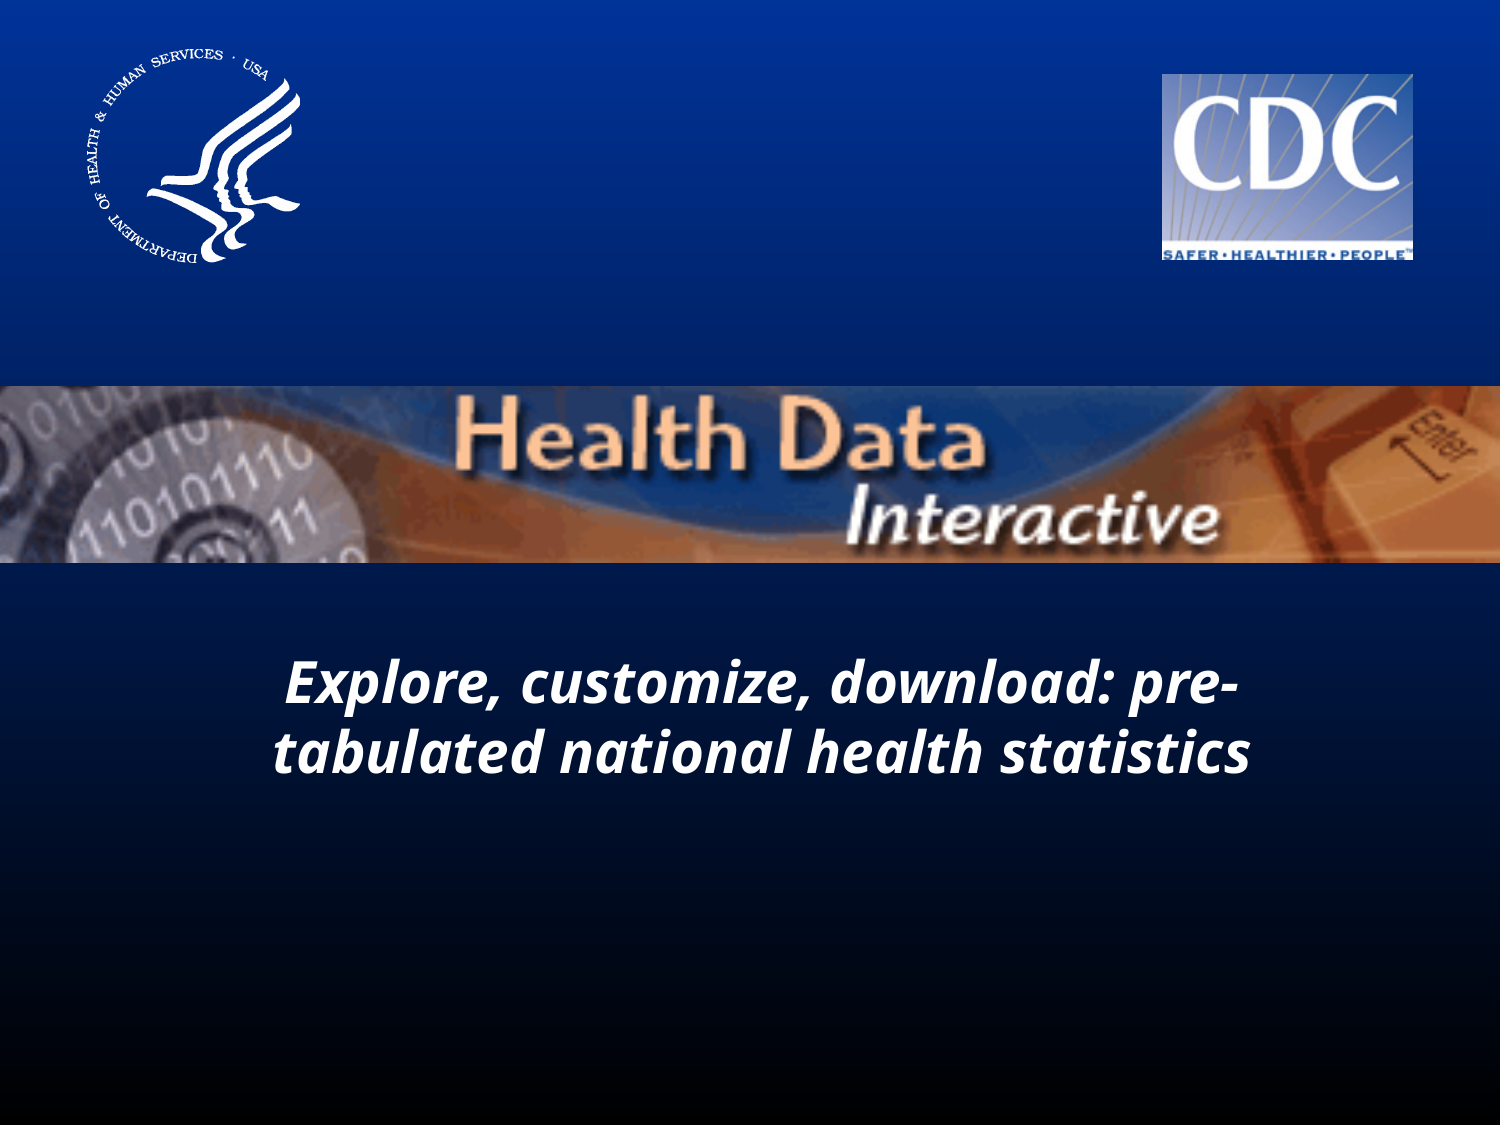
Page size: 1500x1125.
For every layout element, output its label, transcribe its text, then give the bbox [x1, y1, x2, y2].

picture [0, 386, 1500, 563]
picture [87, 49, 301, 263]
subtitle Explore, customize, download: pre-tabulated national health statistics [237, 637, 1288, 926]
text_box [1162, 74, 1413, 261]
